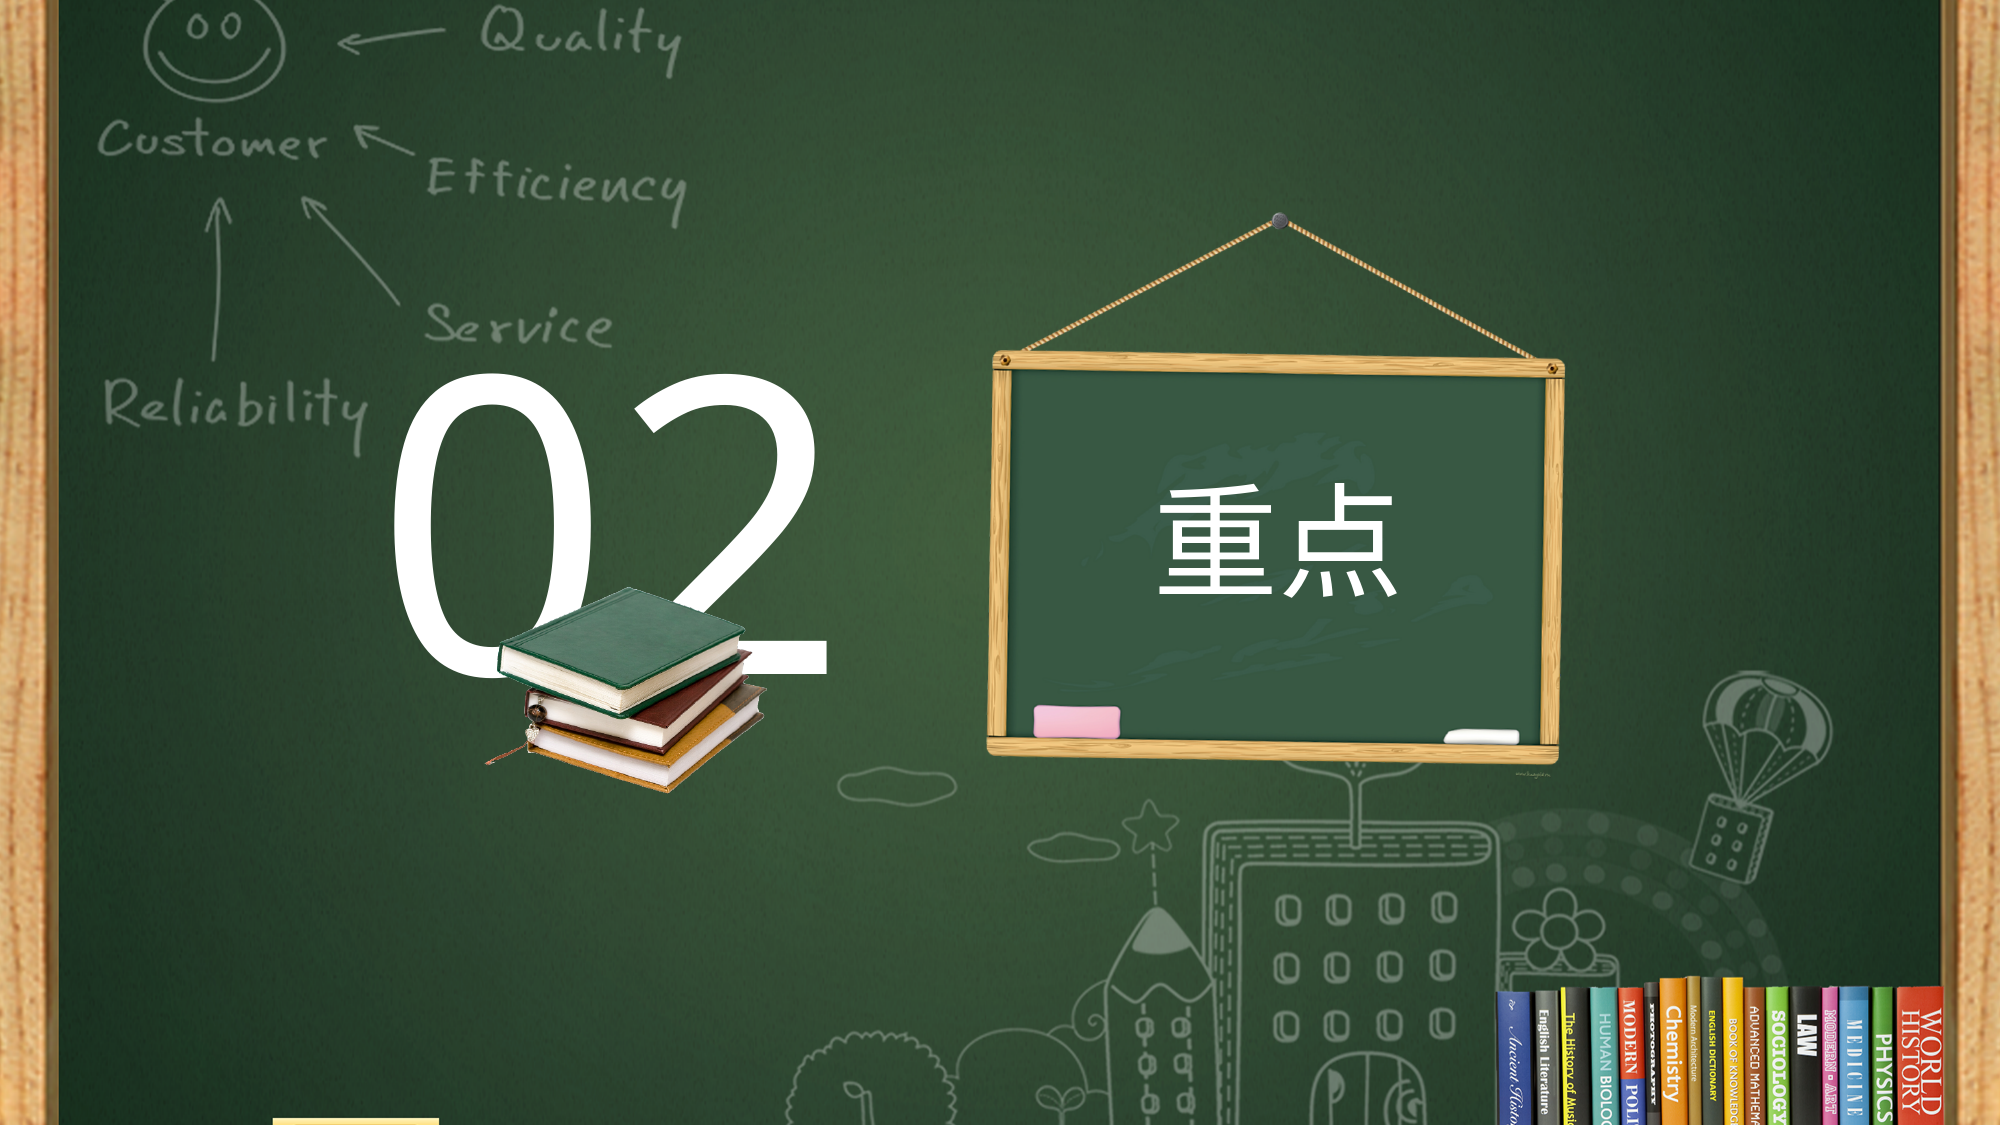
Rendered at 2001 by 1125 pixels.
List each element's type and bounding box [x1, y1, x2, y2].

picture [0, 0, 2000, 1125]
text_box [341, 252, 883, 798]
text_box [956, 213, 1601, 770]
